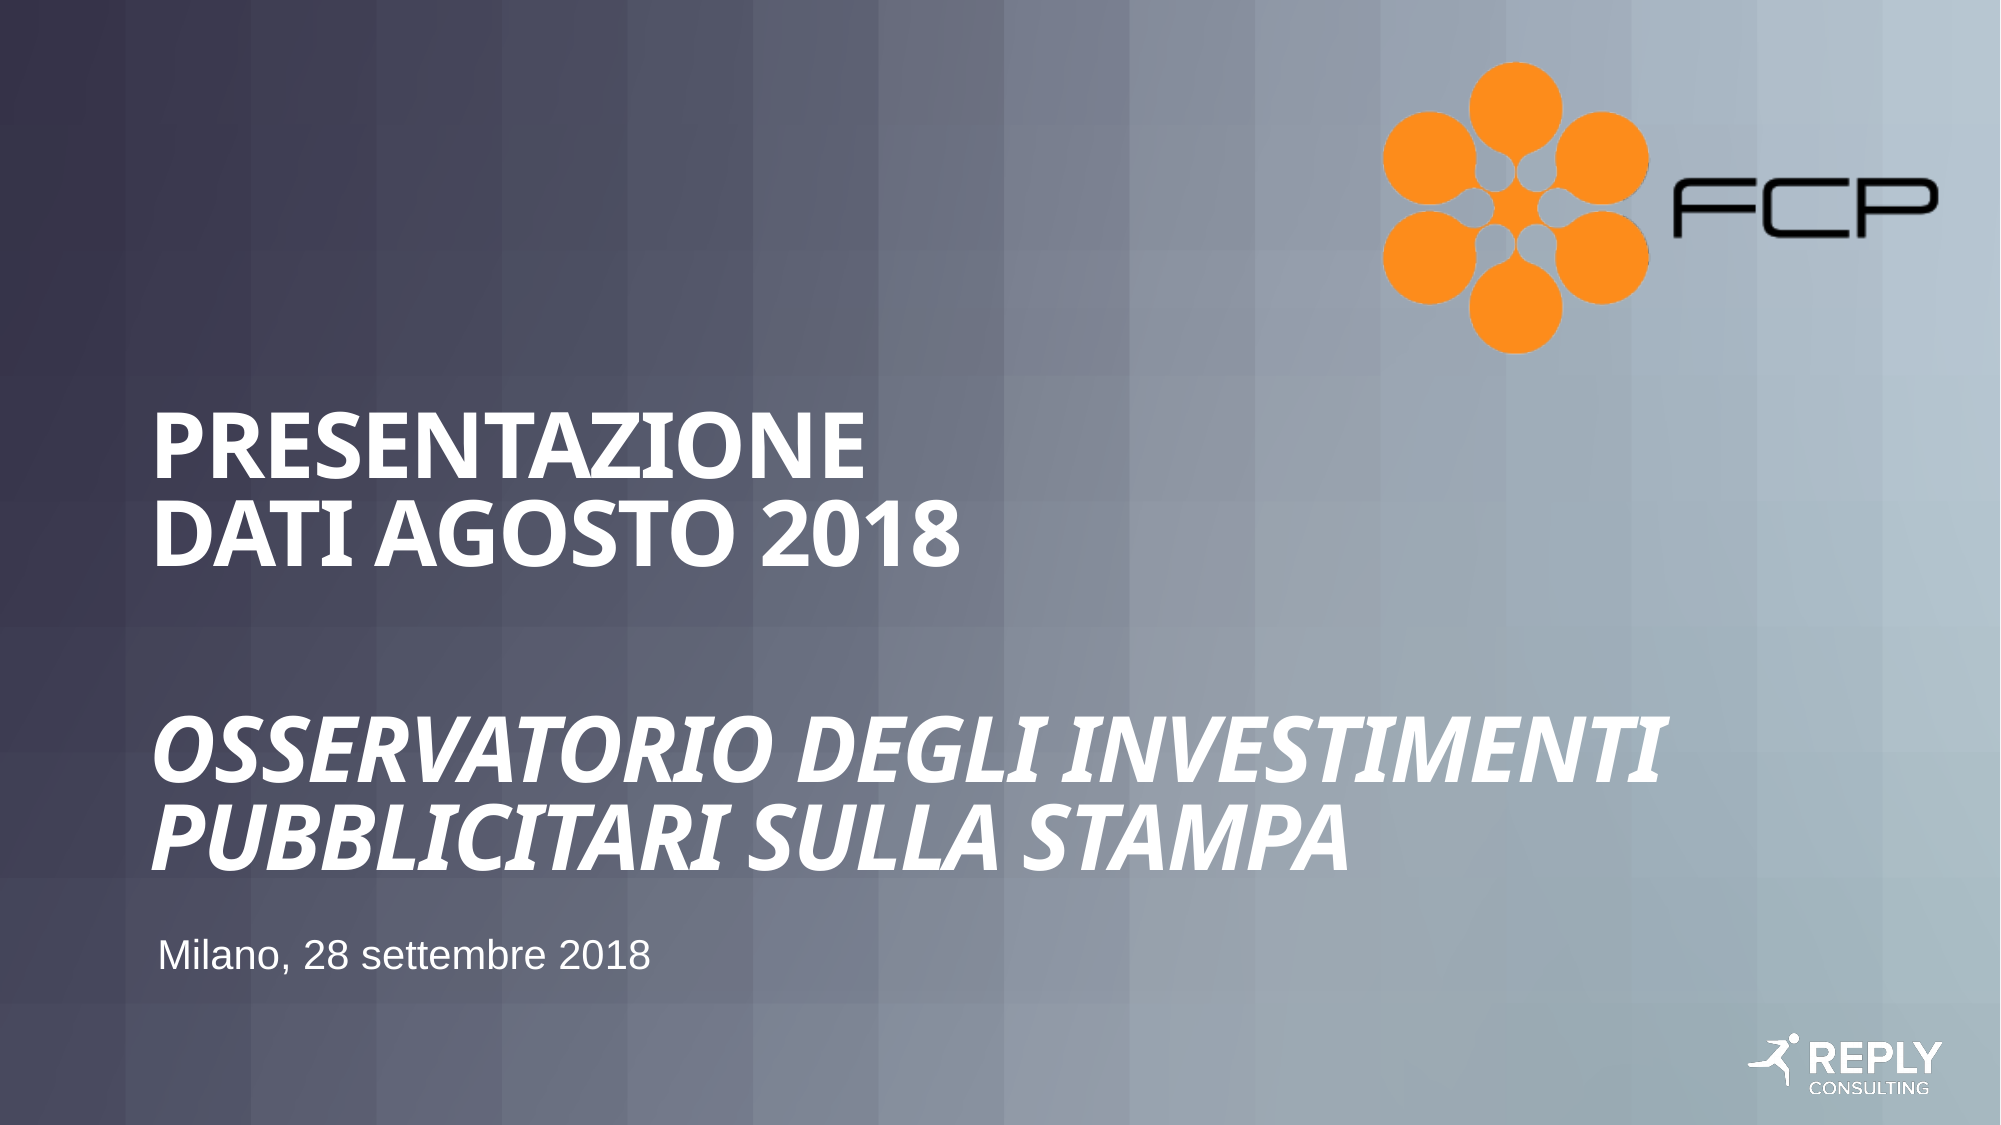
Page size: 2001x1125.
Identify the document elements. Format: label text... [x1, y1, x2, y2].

text_box PRESENTAZIONE DATI agosto 2018 OSSERVATORIO DEGLI INVESTIMENTI PUBBLICITARI SULLA STAMPA [149, 360, 1804, 889]
subtitle Milano, 28 settembre 2018 [157, 927, 1402, 1000]
picture [0, 0, 2001, 1125]
